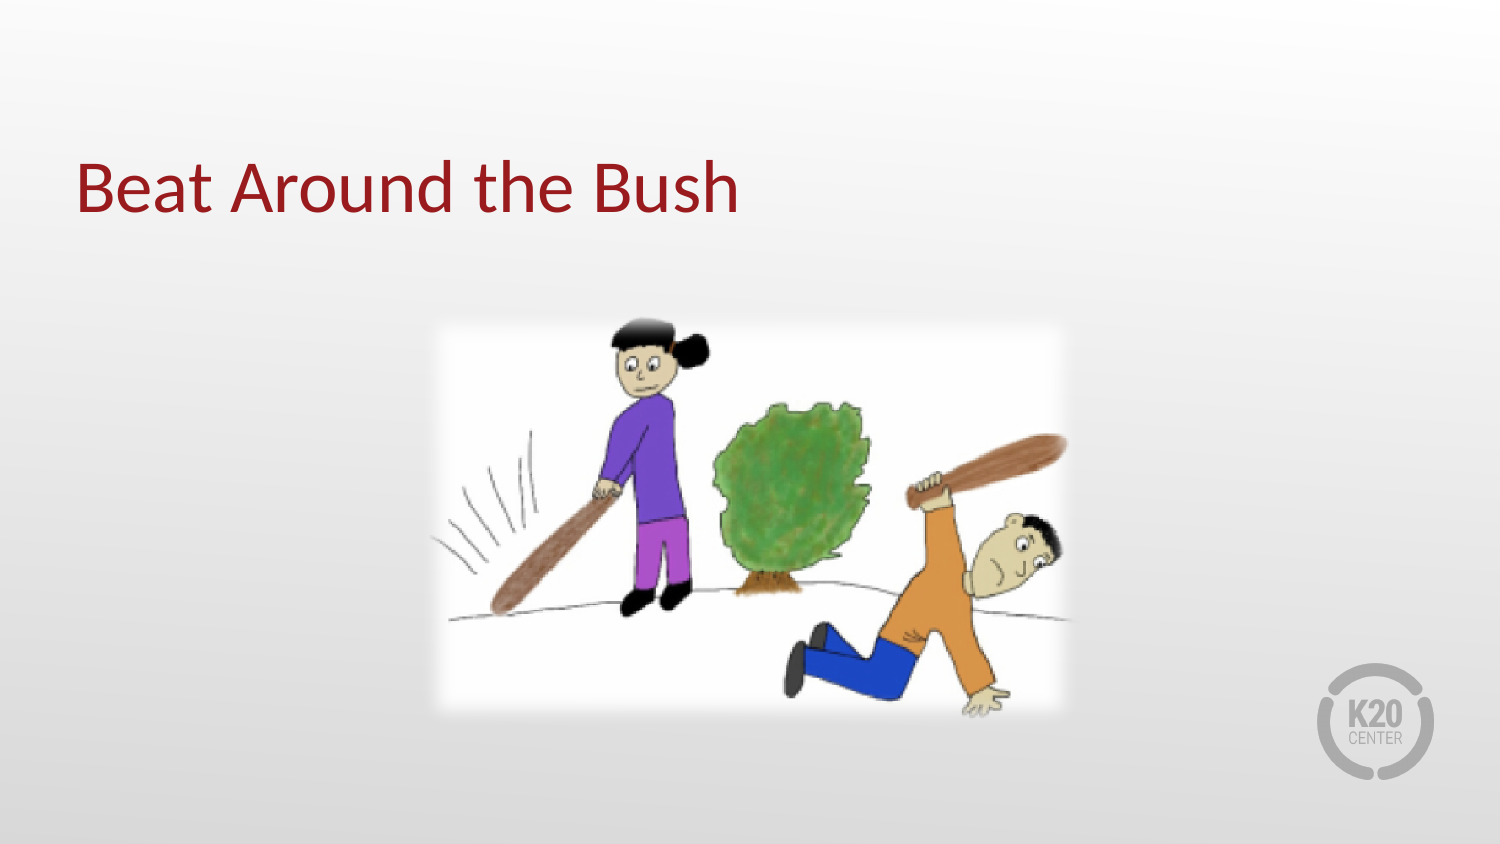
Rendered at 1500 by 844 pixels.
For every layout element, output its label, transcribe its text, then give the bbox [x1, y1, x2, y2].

picture [419, 306, 1081, 728]
picture [1300, 646, 1451, 797]
title Beat Around the Bush [75, 86, 1425, 228]
